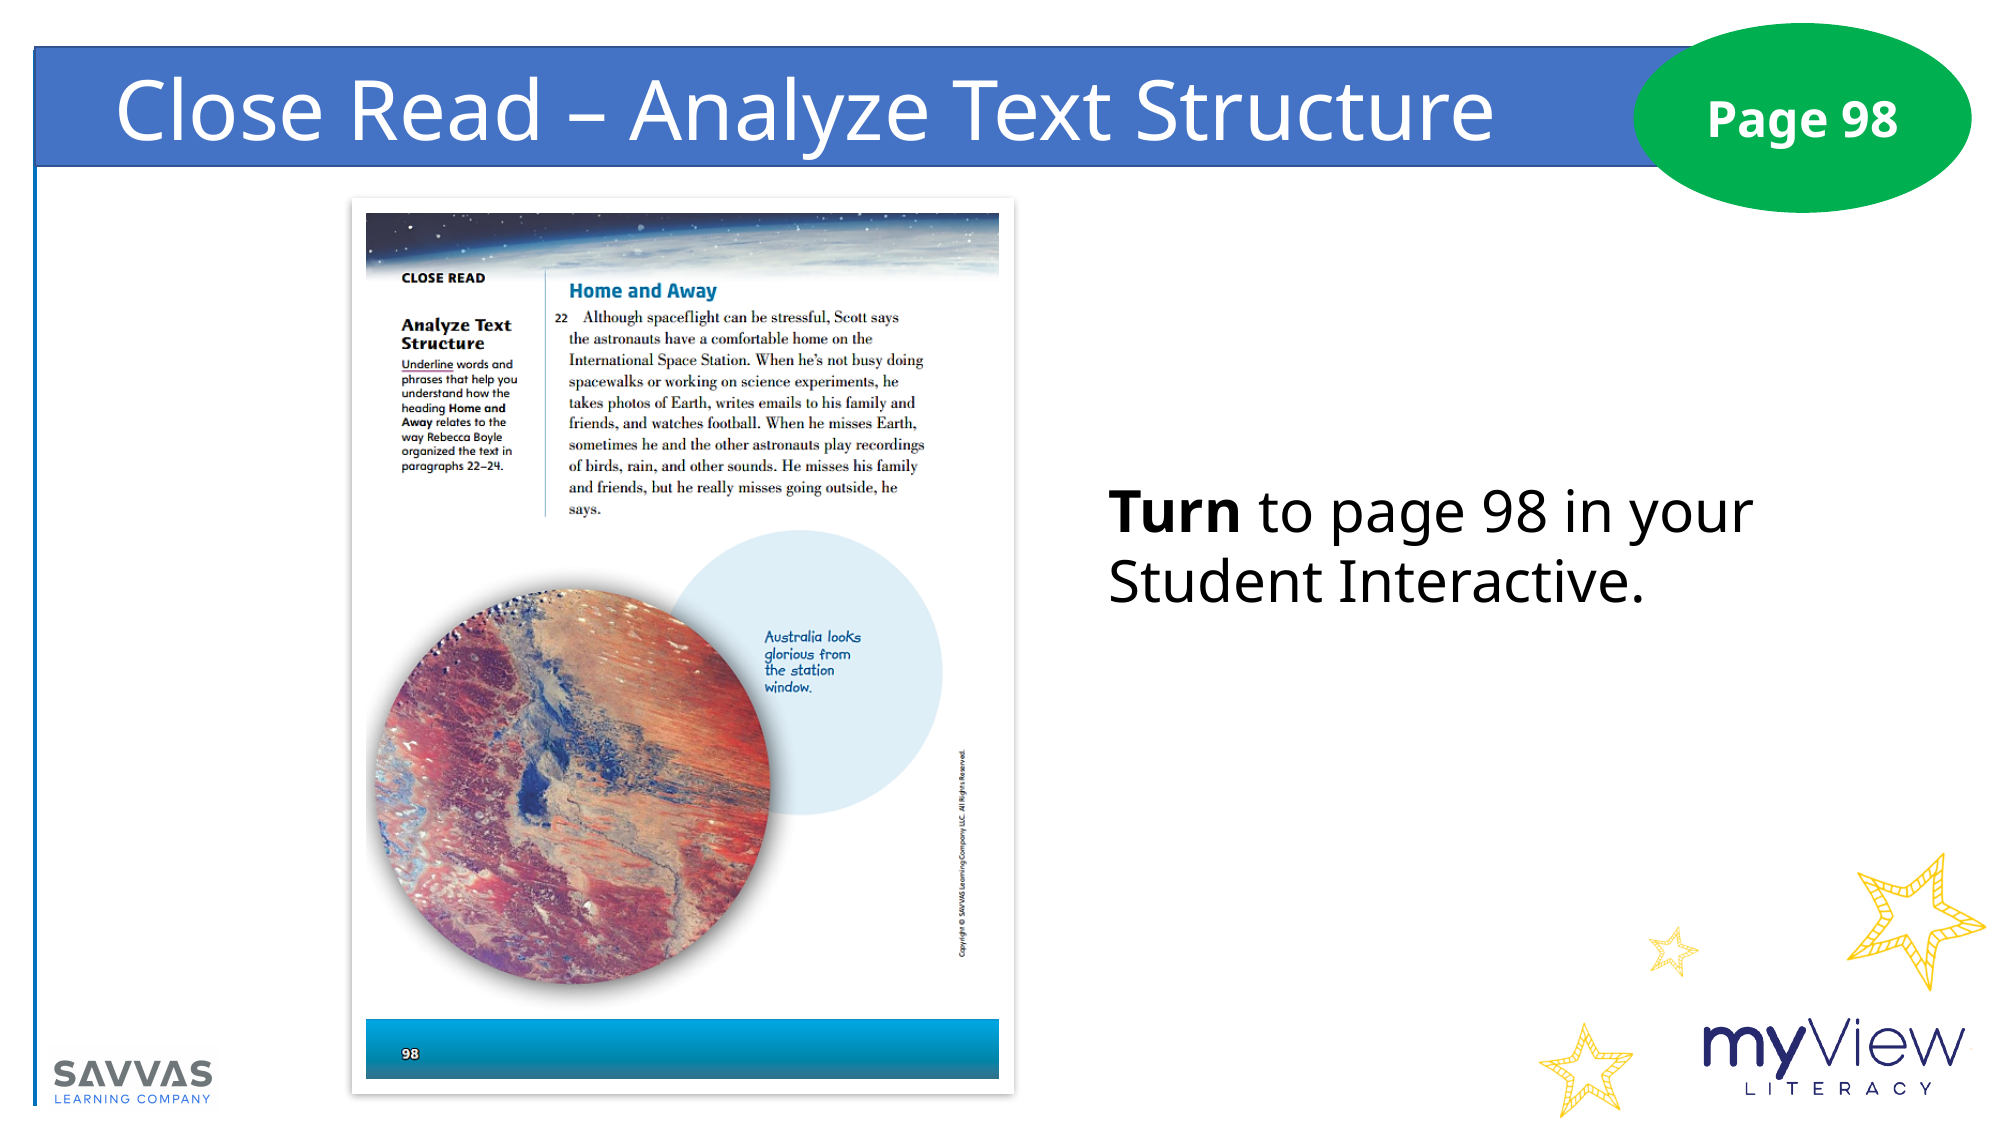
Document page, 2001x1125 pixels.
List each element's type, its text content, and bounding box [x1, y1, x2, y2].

picture [1509, 814, 2000, 1125]
picture [402, 1049, 418, 1059]
text_box Page 98 [1633, 23, 1972, 213]
picture [366, 212, 1000, 1018]
picture [48, 1043, 220, 1113]
picture [366, 1065, 1000, 1080]
text_box Turn to page 98 in your Student Interactive. [1094, 466, 1919, 762]
text_box Close Read – Analyze Text Structure [34, 46, 1690, 167]
